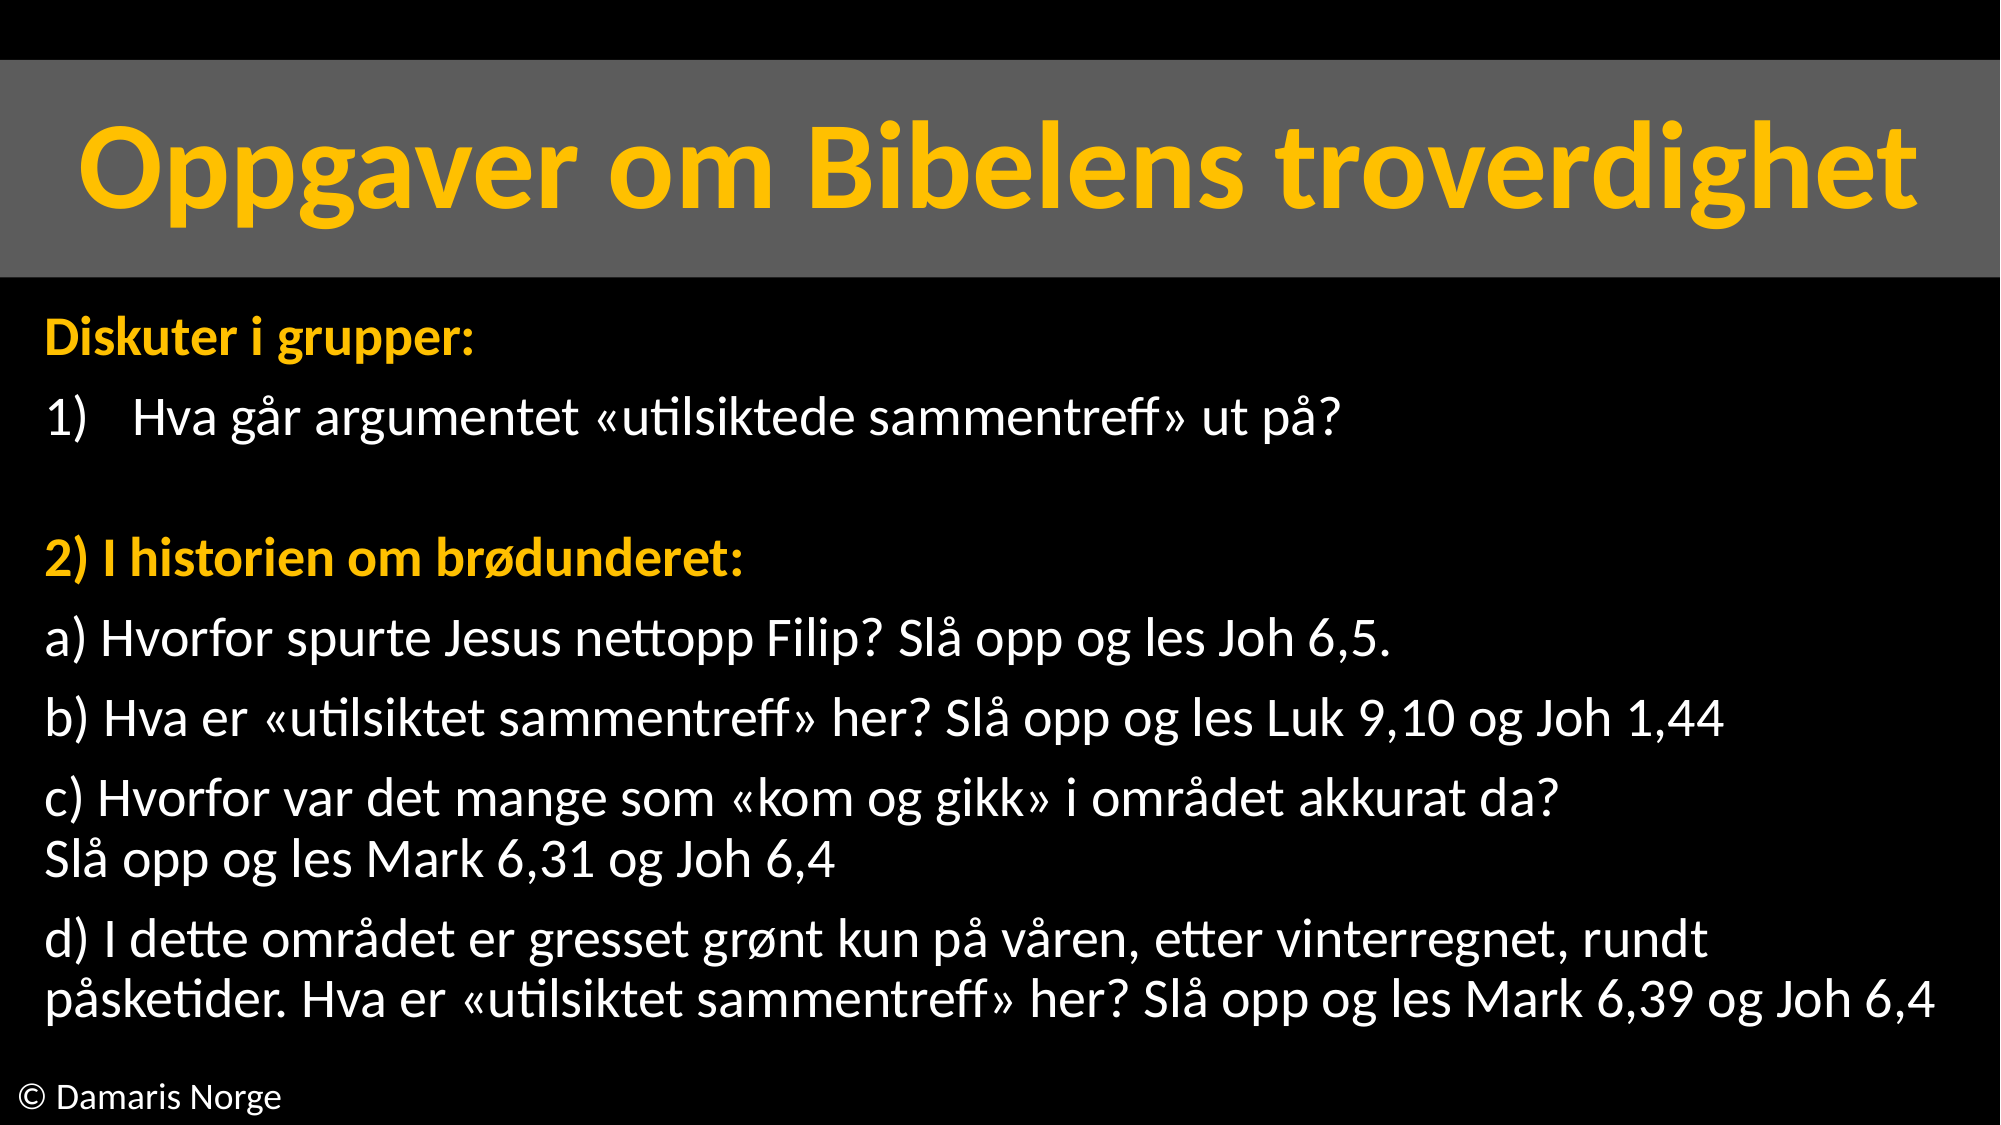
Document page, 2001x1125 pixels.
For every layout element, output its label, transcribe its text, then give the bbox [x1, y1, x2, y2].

title Oppgaver om Bibelens troverdighet [0, 59, 2000, 278]
list Diskuter i grupper: Hva går argumentet «utilsiktede sammentreff» ut på? 2) I historien om brødunderet: a) Hvorfor spurte Jesus nettopp Filip? Slå opp og les Joh 6,5. b) Hva er «utilsiktet sammentreff» her? Slå opp og les Luk 9,10 og Joh 1,44 c) Hvorfor var det mange som «kom og gikk» i området akkurat da? Slå opp og les Mark 6,31 og Joh 6,4 d) I dette området er gresset grønt kun på våren, etter vinterregnet, rundt påsketider. Hva er «utilsiktet sammentreff» her? Slå opp og les Mark 6,39 og Joh 6,4 [29, 299, 1978, 1053]
